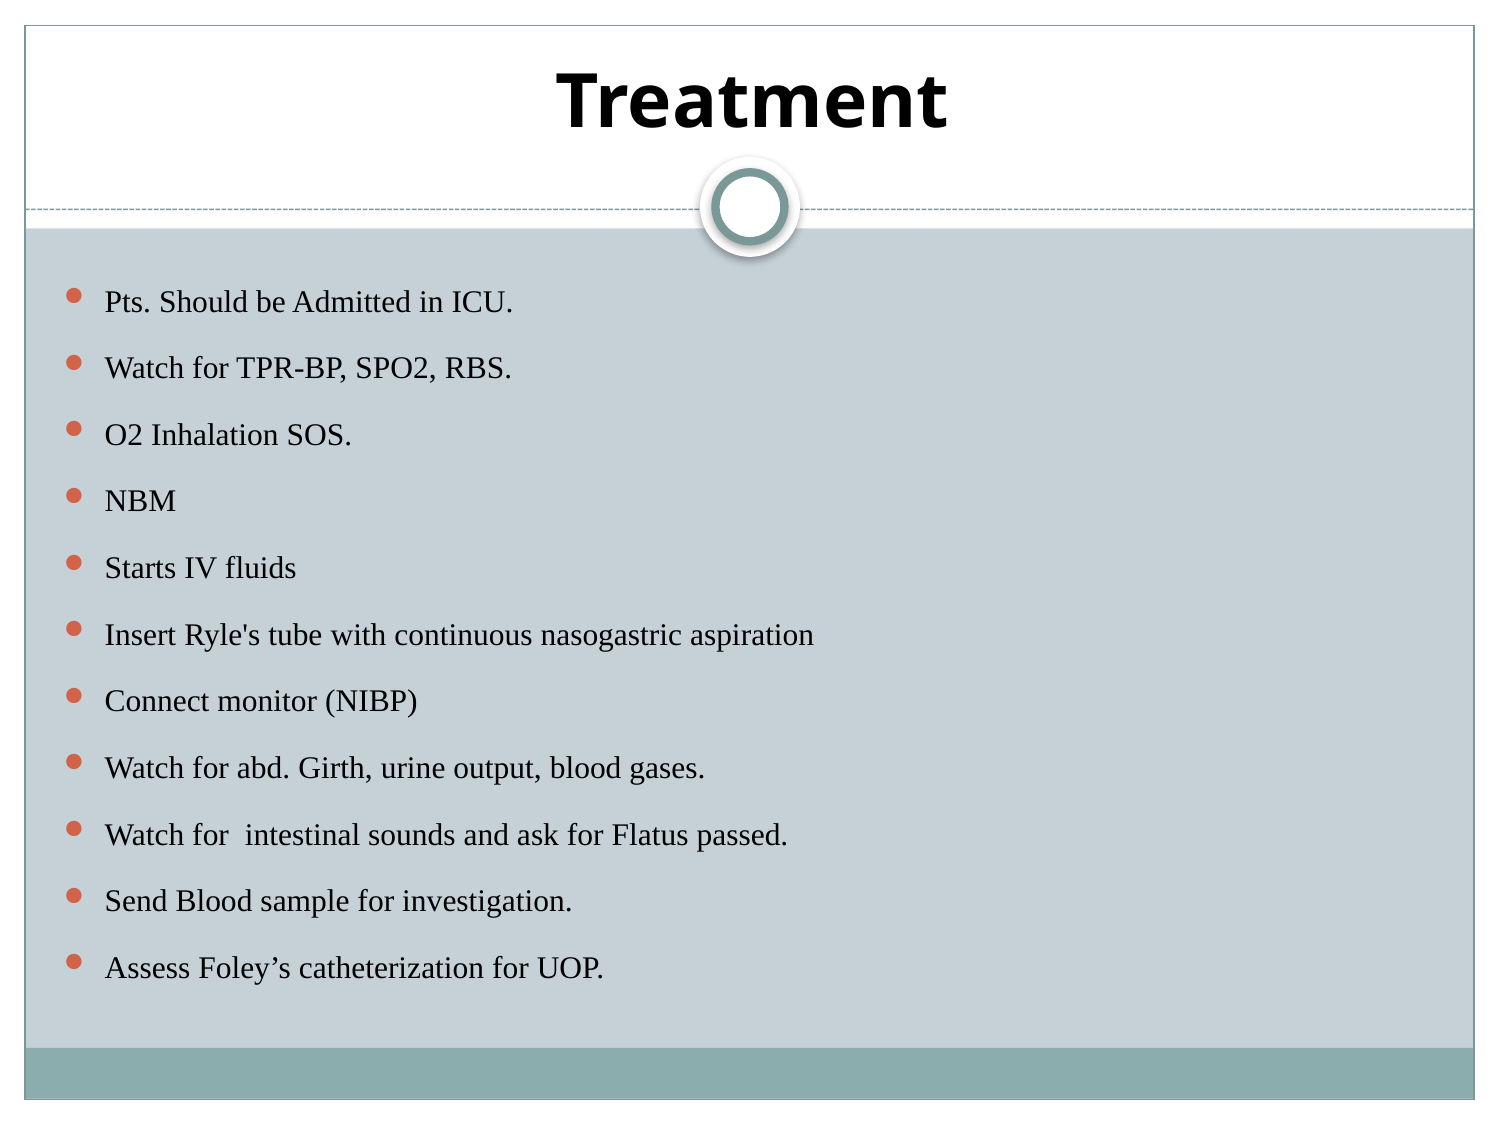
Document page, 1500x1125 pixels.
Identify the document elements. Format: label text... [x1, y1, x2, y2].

title Treatment [62, 24, 1463, 150]
list Pts. Should be Admitted in ICU. Watch for TPR-BP, SPO2, RBS. O2 Inhalation SOS. NBM Starts IV fluids Insert Ryle's tube with continuous nasogastric aspiration Connect monitor (NIBP) Watch for abd. Girth, urine output, blood gases. Watch for intestinal sounds and ask for Flatus passed. Send Blood sample for investigation. Assess Foley’s catheterization for UOP. [49, 250, 1445, 1050]
